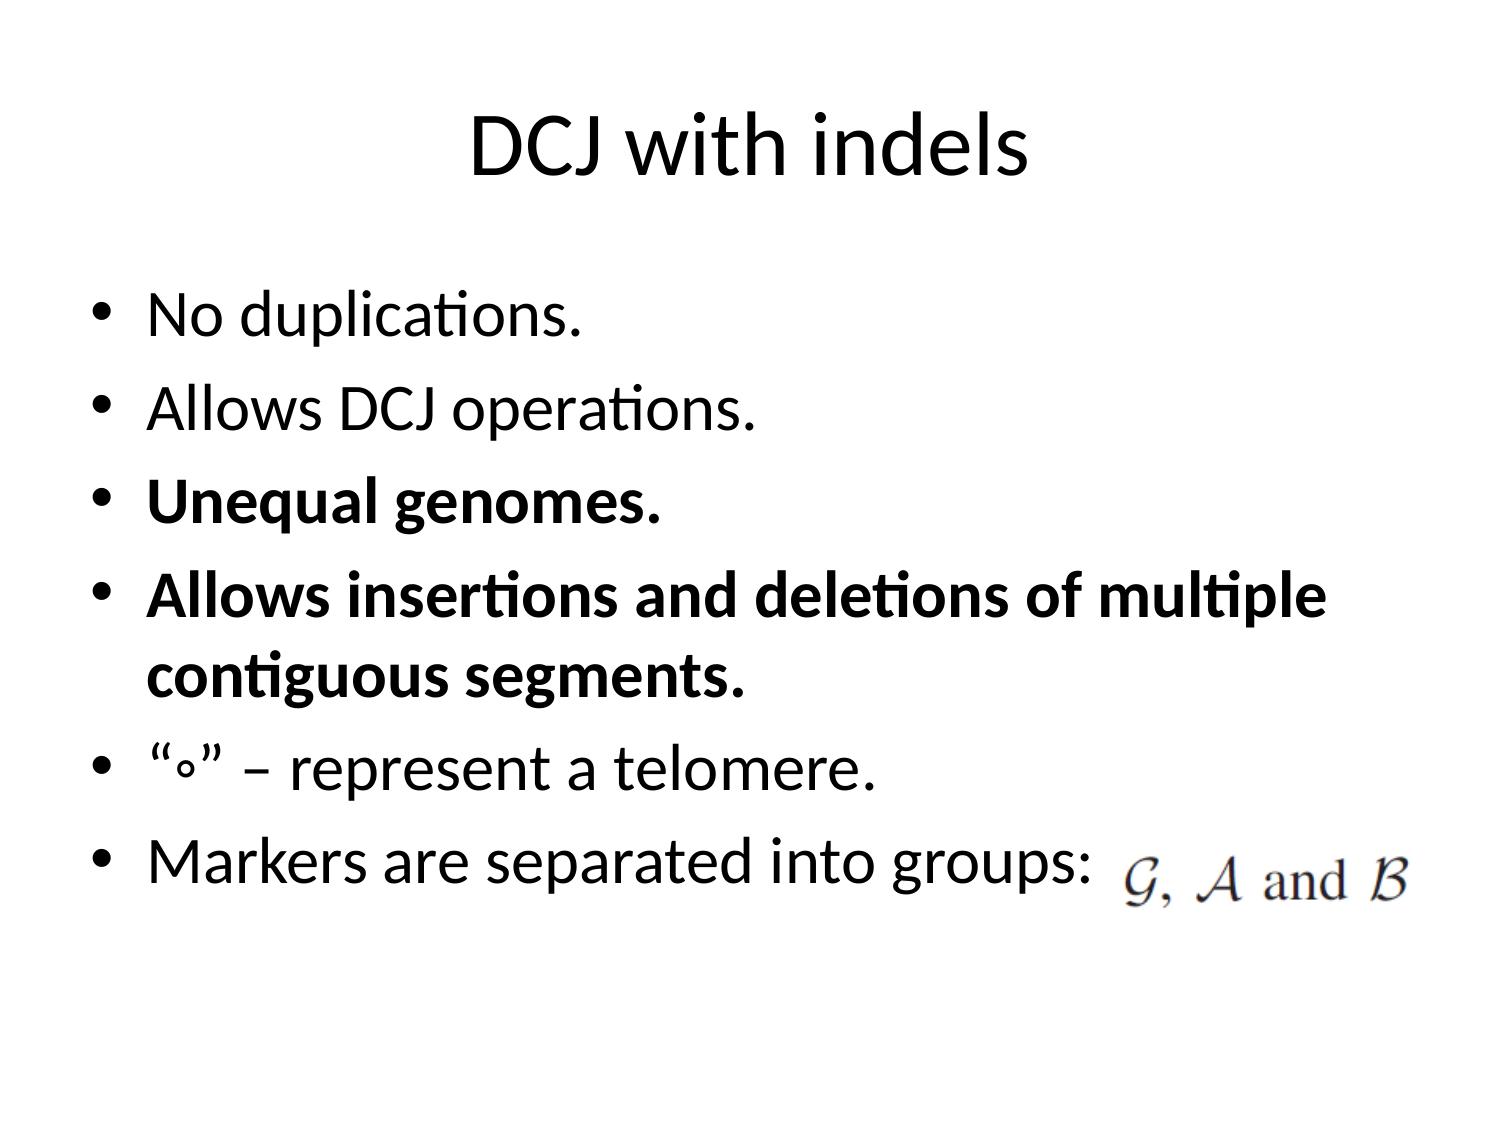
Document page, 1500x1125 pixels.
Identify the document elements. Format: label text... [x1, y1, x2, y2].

list No duplications. Allows DCJ operations. Unequal genomes. Allows insertions and deletions of multiple contiguous segments. “◦” – represent a telomere. Markers are separated into groups: [75, 262, 1425, 1005]
picture [1112, 849, 1419, 912]
title DCJ with indels [75, 45, 1425, 233]
